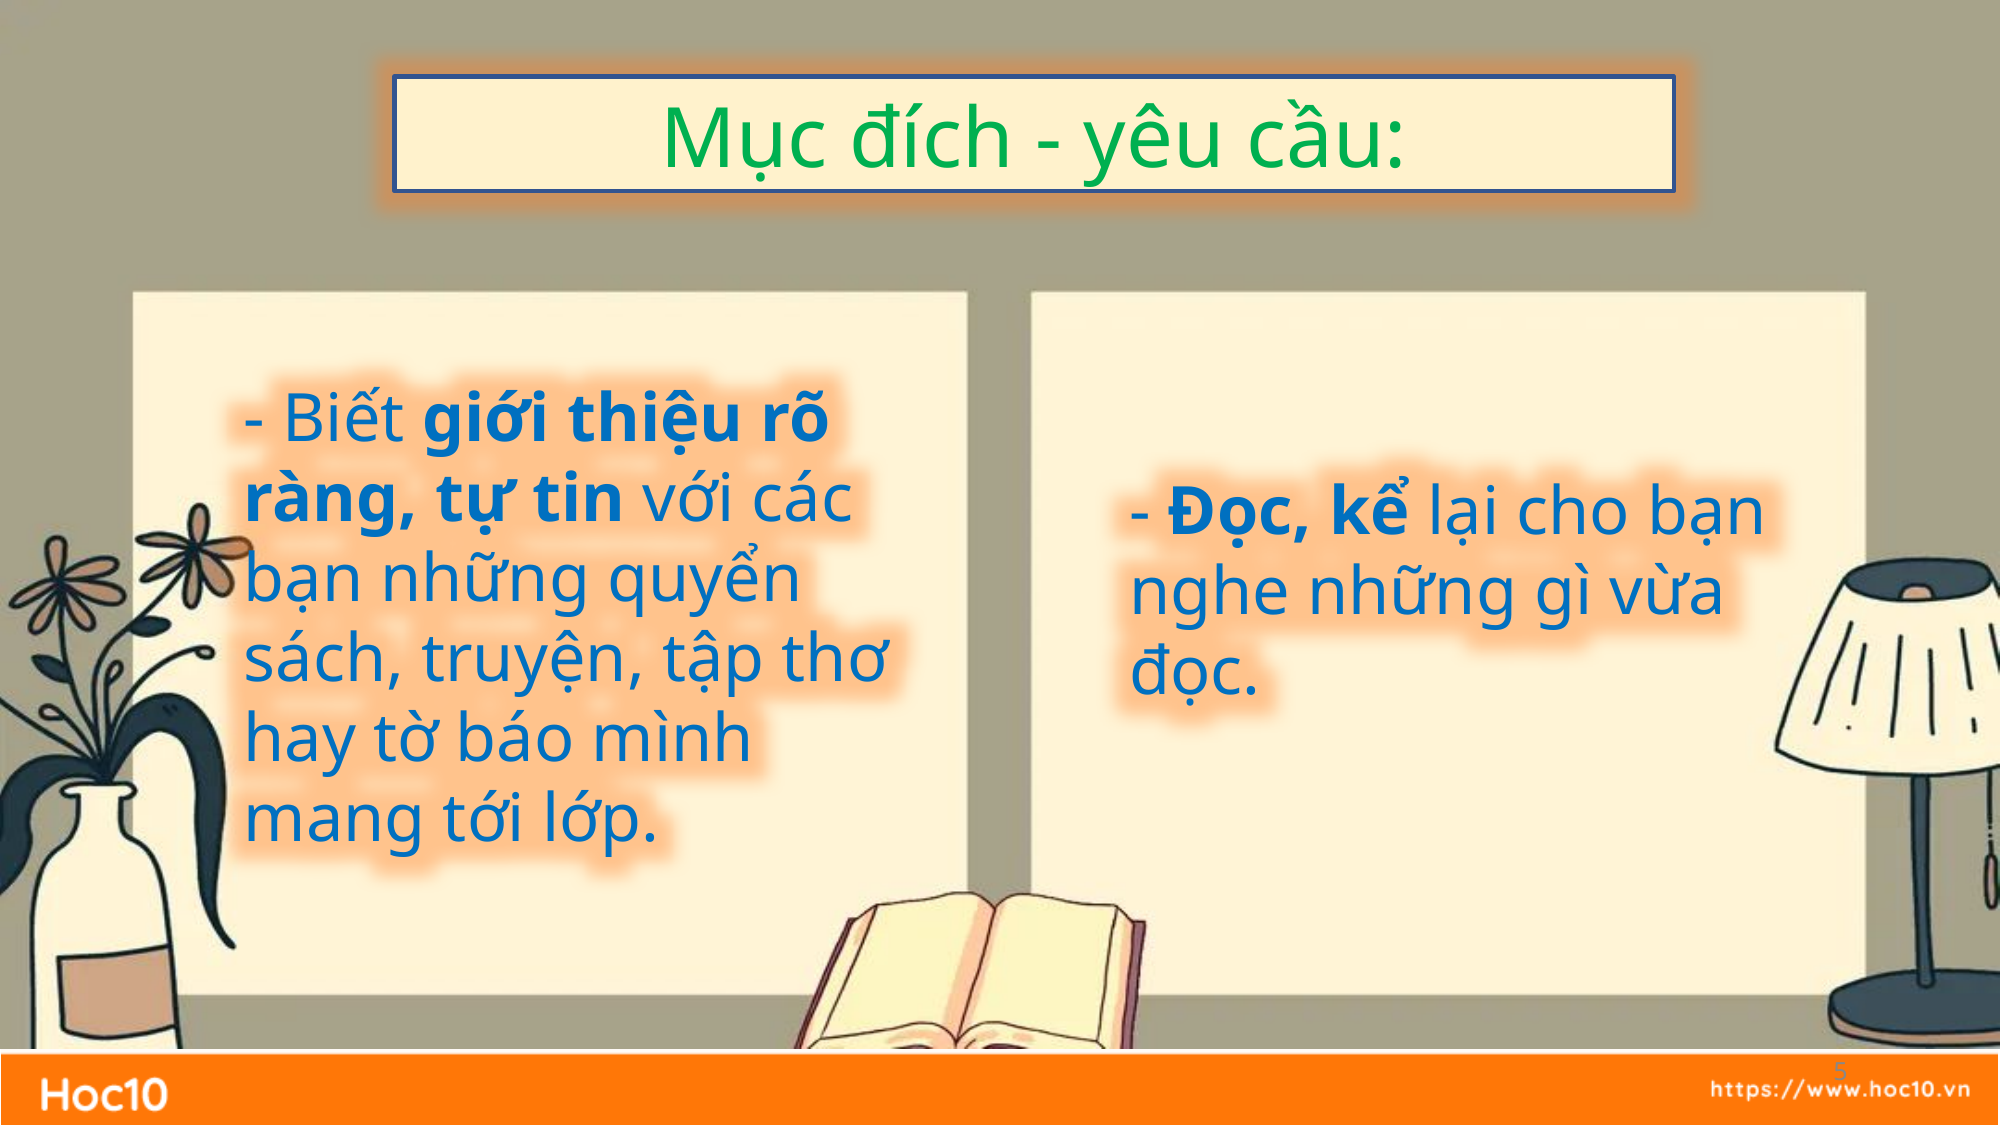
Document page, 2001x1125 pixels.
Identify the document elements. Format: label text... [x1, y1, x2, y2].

picture [0, 0, 2000, 1125]
slide_number 5 [1412, 1057, 1863, 1103]
